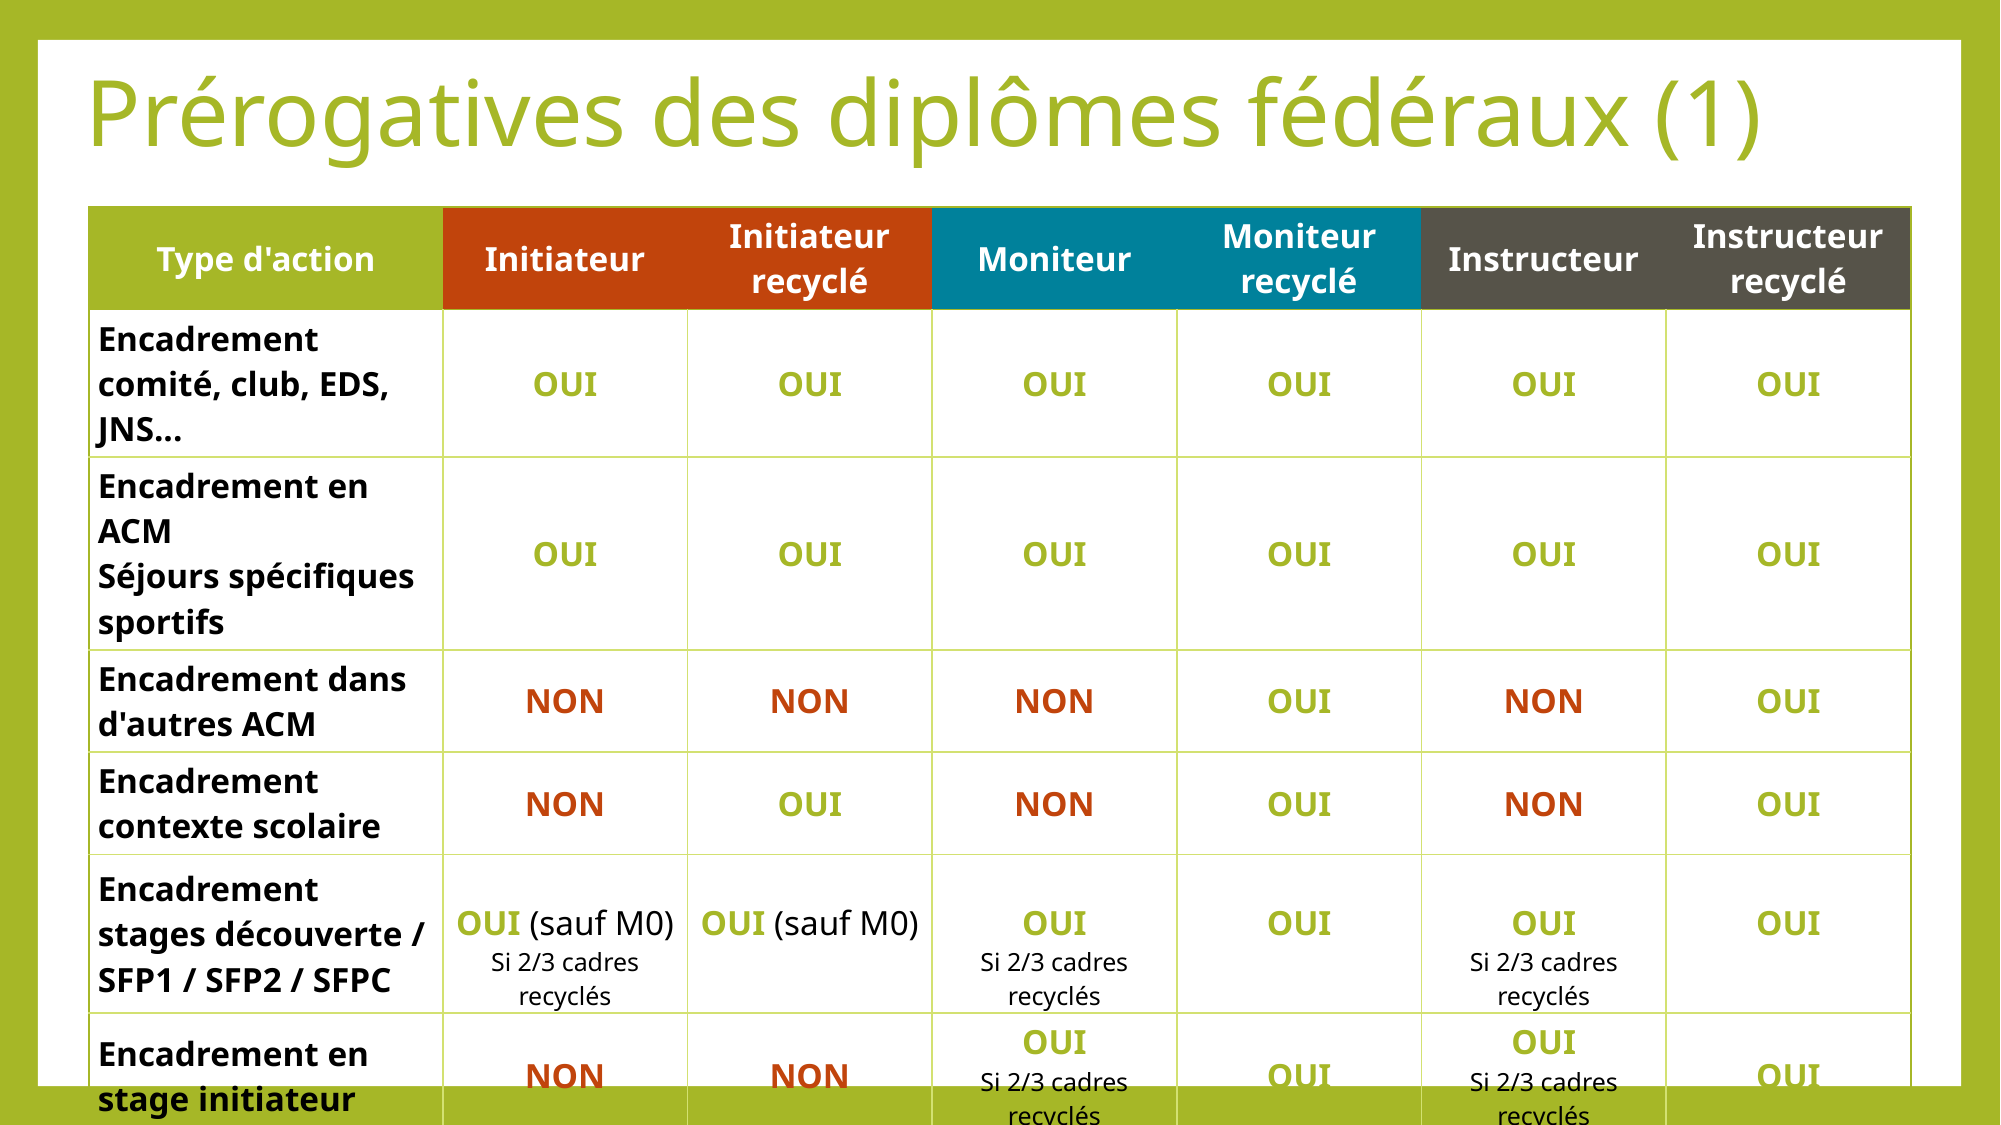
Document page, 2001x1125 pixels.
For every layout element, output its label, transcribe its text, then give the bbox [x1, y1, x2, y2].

table_cell OUI (sauf M0) Si 2/3 cadres recyclés [444, 855, 687, 1012]
table_cell Encadrement contexte scolaire [90, 753, 442, 854]
table_cell OUI [1667, 753, 1910, 854]
table_cell OUI [1667, 310, 1910, 456]
table_cell OUI [1667, 855, 1910, 1012]
table_cell Encadrement en stage initiateur [90, 1014, 442, 1125]
text_box Prérogatives des diplômes fédéraux (1) [70, 59, 1937, 177]
table_cell OUI [1667, 651, 1910, 751]
table_header Moniteur [932, 208, 1177, 309]
table_cell OUI [1178, 651, 1421, 751]
table_header Instructeur [1421, 208, 1666, 309]
table_cell OUI [1667, 458, 1910, 649]
table_cell OUI (sauf M0) [688, 855, 931, 1012]
table_header Type d'action [90, 208, 443, 309]
table_cell NON [688, 1014, 931, 1125]
table_cell OUI Si 2/3 cadres recyclés [1422, 855, 1665, 1012]
table_header Moniteur recyclé [1177, 208, 1421, 309]
table_cell OUI Si 2/3 cadres recyclés [933, 855, 1176, 1012]
table_cell OUI [933, 310, 1176, 456]
table_cell Encadrement stages découverte / SFP1 / SFP2 / SFPC [90, 855, 442, 1012]
table_cell NON [933, 753, 1176, 854]
table_cell OUI [1178, 458, 1421, 649]
table_cell OUI [1178, 753, 1421, 854]
table_cell OUI Si 2/3 cadres recyclés [933, 1014, 1176, 1125]
table_cell NON [444, 753, 687, 854]
table_cell Encadrement dans d'autres ACM [90, 651, 442, 751]
table_cell OUI [688, 458, 931, 649]
table_cell Encadrement comité, club, EDS, JNS... [90, 310, 442, 456]
table_header Initiateur recyclé [687, 208, 932, 309]
table_cell OUI [1667, 1014, 1910, 1125]
table_cell OUI Si 2/3 cadres recyclés [1422, 1014, 1665, 1125]
table_cell NON [933, 651, 1176, 751]
table_header Instructeur recyclé [1666, 208, 1910, 309]
table_cell OUI [444, 310, 687, 456]
table_cell OUI [933, 458, 1176, 649]
table_cell NON [688, 651, 931, 751]
table_cell OUI [1178, 1014, 1421, 1125]
table_cell OUI [688, 753, 931, 854]
table_cell OUI [688, 310, 931, 456]
table_header Initiateur [443, 208, 687, 309]
table_cell OUI [1178, 855, 1421, 1012]
table_cell OUI [444, 458, 687, 649]
table_cell NON [444, 1014, 687, 1125]
table_cell OUI [1422, 458, 1665, 649]
table_cell NON [1422, 753, 1665, 854]
table_cell NON [1422, 651, 1665, 751]
table_cell OUI [1178, 310, 1421, 456]
table_cell OUI [1422, 310, 1665, 456]
table_cell NON [444, 651, 687, 751]
table_cell Encadrement en ACM Séjours spécifiques sportifs [90, 458, 442, 649]
